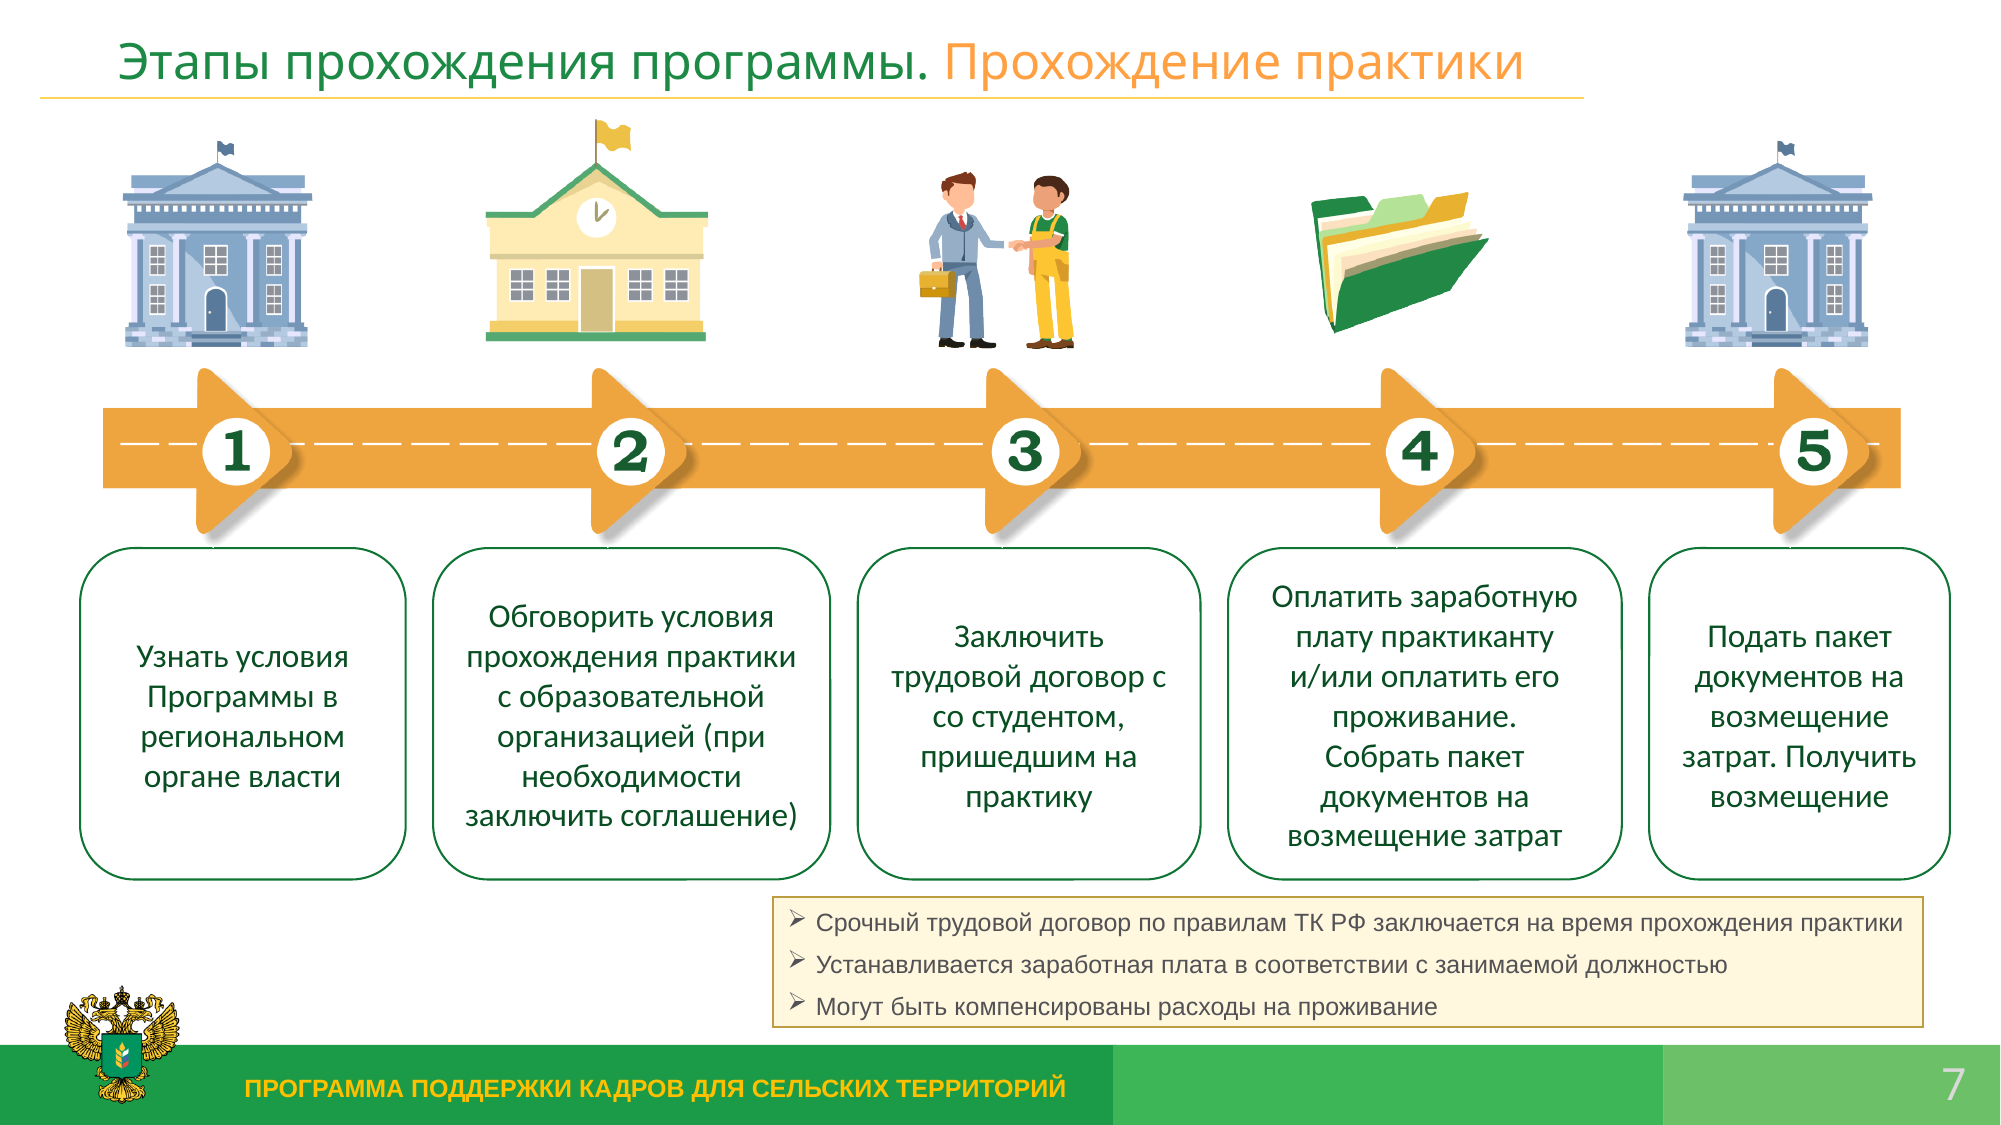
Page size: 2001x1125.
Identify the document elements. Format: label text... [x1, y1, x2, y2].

picture [103, 119, 1901, 554]
text_box 7 [1910, 1049, 1990, 1117]
picture [31, 940, 210, 1125]
text_box Срочный трудовой договор по правилам ТК РФ заключается на время прохождения практики Устанавливается заработная плата в соответствии с занимаемой должностью Могут быть компенсированы расходы на проживание [772, 896, 1924, 1028]
text_box Узнать условия Программы в региональном органе власти [79, 554, 407, 881]
text_box Обговорить условия прохождения практики с образовательной организацией (при необходимости заключить соглашение) [432, 554, 832, 881]
text_box Заключить трудовой договор с со студентом, пришедшим на практику [856, 554, 1202, 881]
text_box ПРОГРАММА ПОДДЕРЖКИ КАДРОВ ДЛЯ СЕЛЬСКИХ ТЕРРИТОРИЙ [166, 1058, 1090, 1103]
text_box Оплатить заработную плату практиканту и/или оплатить его проживание. Собрать пакет документов на возмещение затрат [1227, 554, 1623, 881]
text_box Этапы прохождения программы. Прохождение практики [103, 22, 1868, 98]
text_box Подать пакет документов на возмещение затрат. Получить возмещение [1648, 547, 1951, 881]
